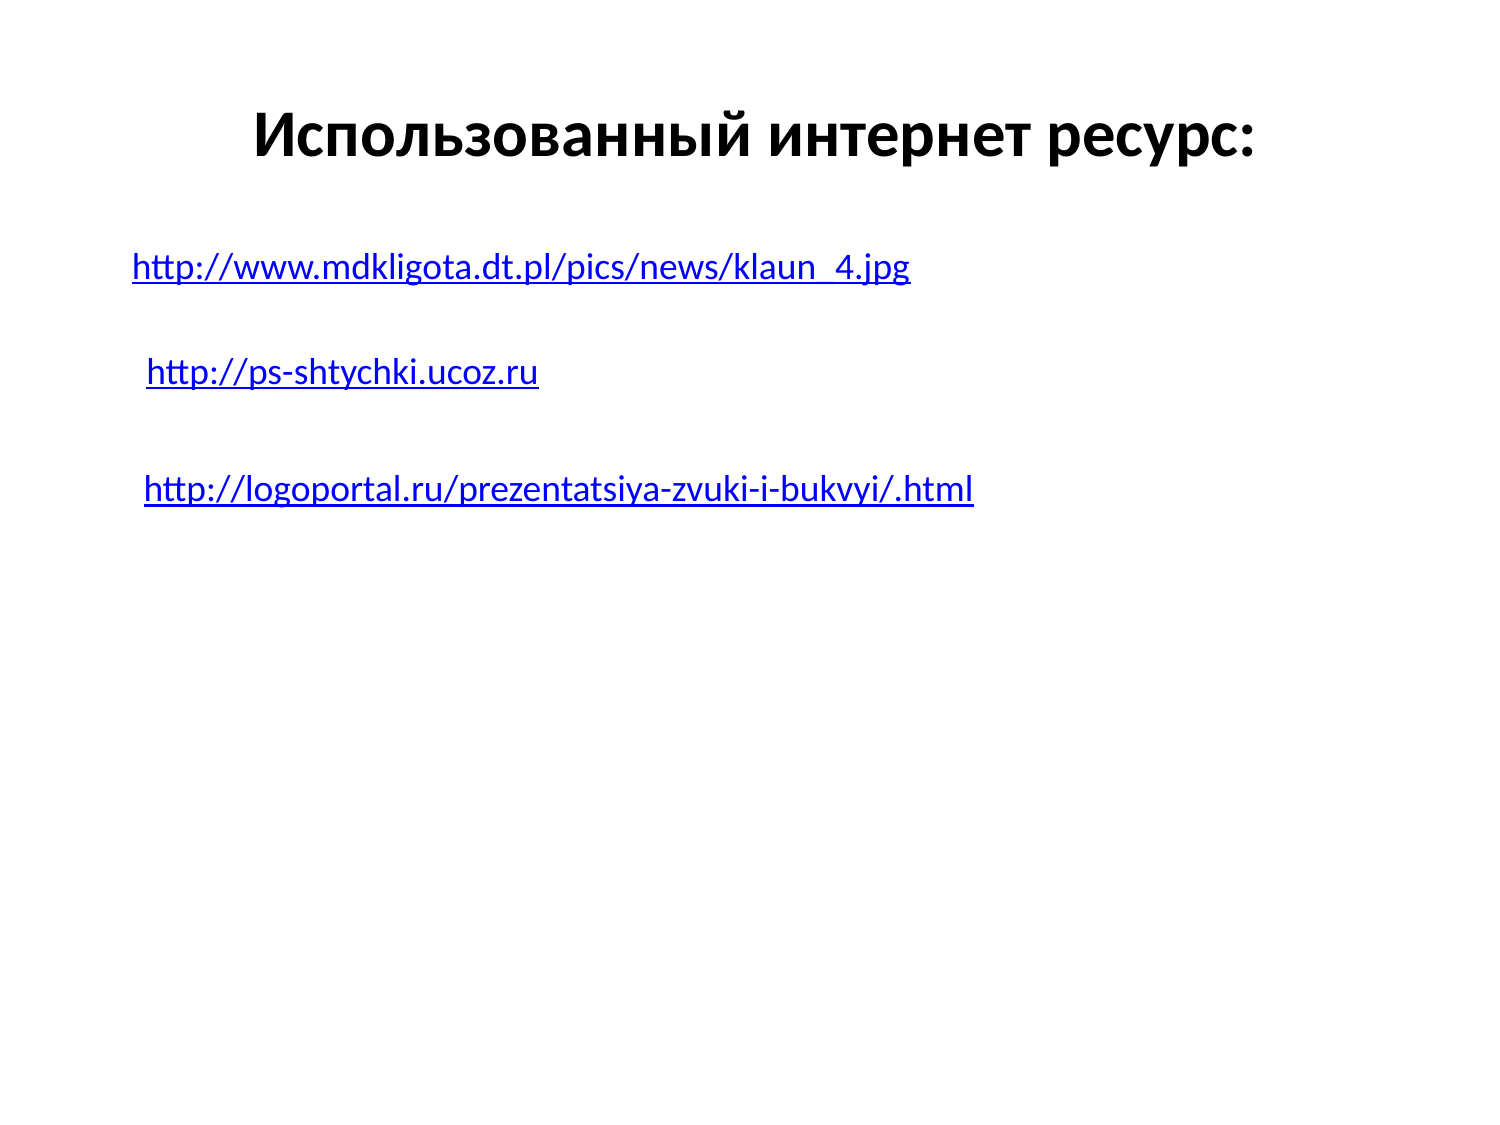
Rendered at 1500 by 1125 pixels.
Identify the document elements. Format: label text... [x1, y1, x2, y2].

text_box http://www.mdkligota.dt.pl/pics/news/klaun_4.jpg [117, 234, 1067, 295]
text_box Использованный интернет ресурс: [222, 81, 1289, 177]
text_box http://ps-shtychki.ucoz.ru [131, 339, 554, 400]
text_box http://logoportal.ru/prezentatsiya-zvuki-i-bukvyi/.html [128, 456, 1043, 517]
